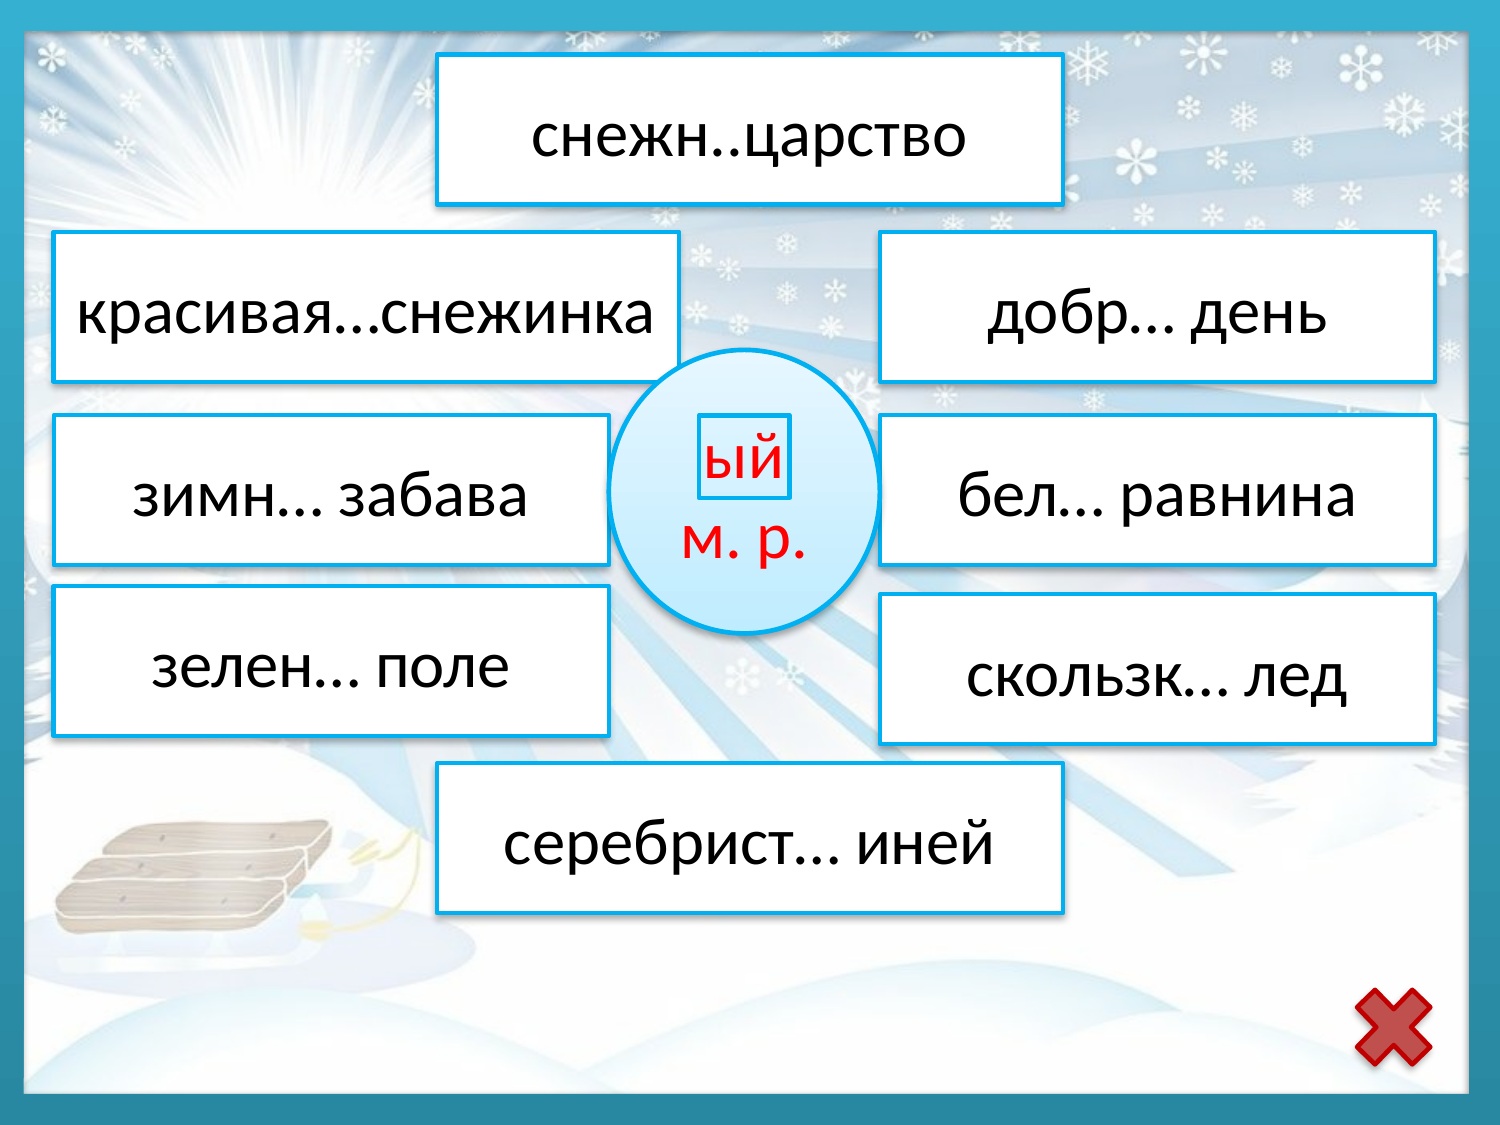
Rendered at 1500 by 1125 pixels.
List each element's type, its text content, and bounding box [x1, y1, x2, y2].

text_box [1357, 989, 1431, 1065]
text_box красивая…снежинка [51, 230, 681, 384]
text_box ый м. р. [608, 349, 881, 635]
text_box [697, 413, 792, 500]
text_box бел… равнина [878, 413, 1437, 567]
text_box добр… день [878, 230, 1437, 384]
text_box скользк… лед [878, 592, 1437, 746]
text_box снежн..царство [435, 52, 1065, 207]
text_box зелен… поле [51, 584, 611, 738]
text_box зимн… забава [52, 413, 611, 567]
text_box серебрист… иней [435, 761, 1065, 915]
